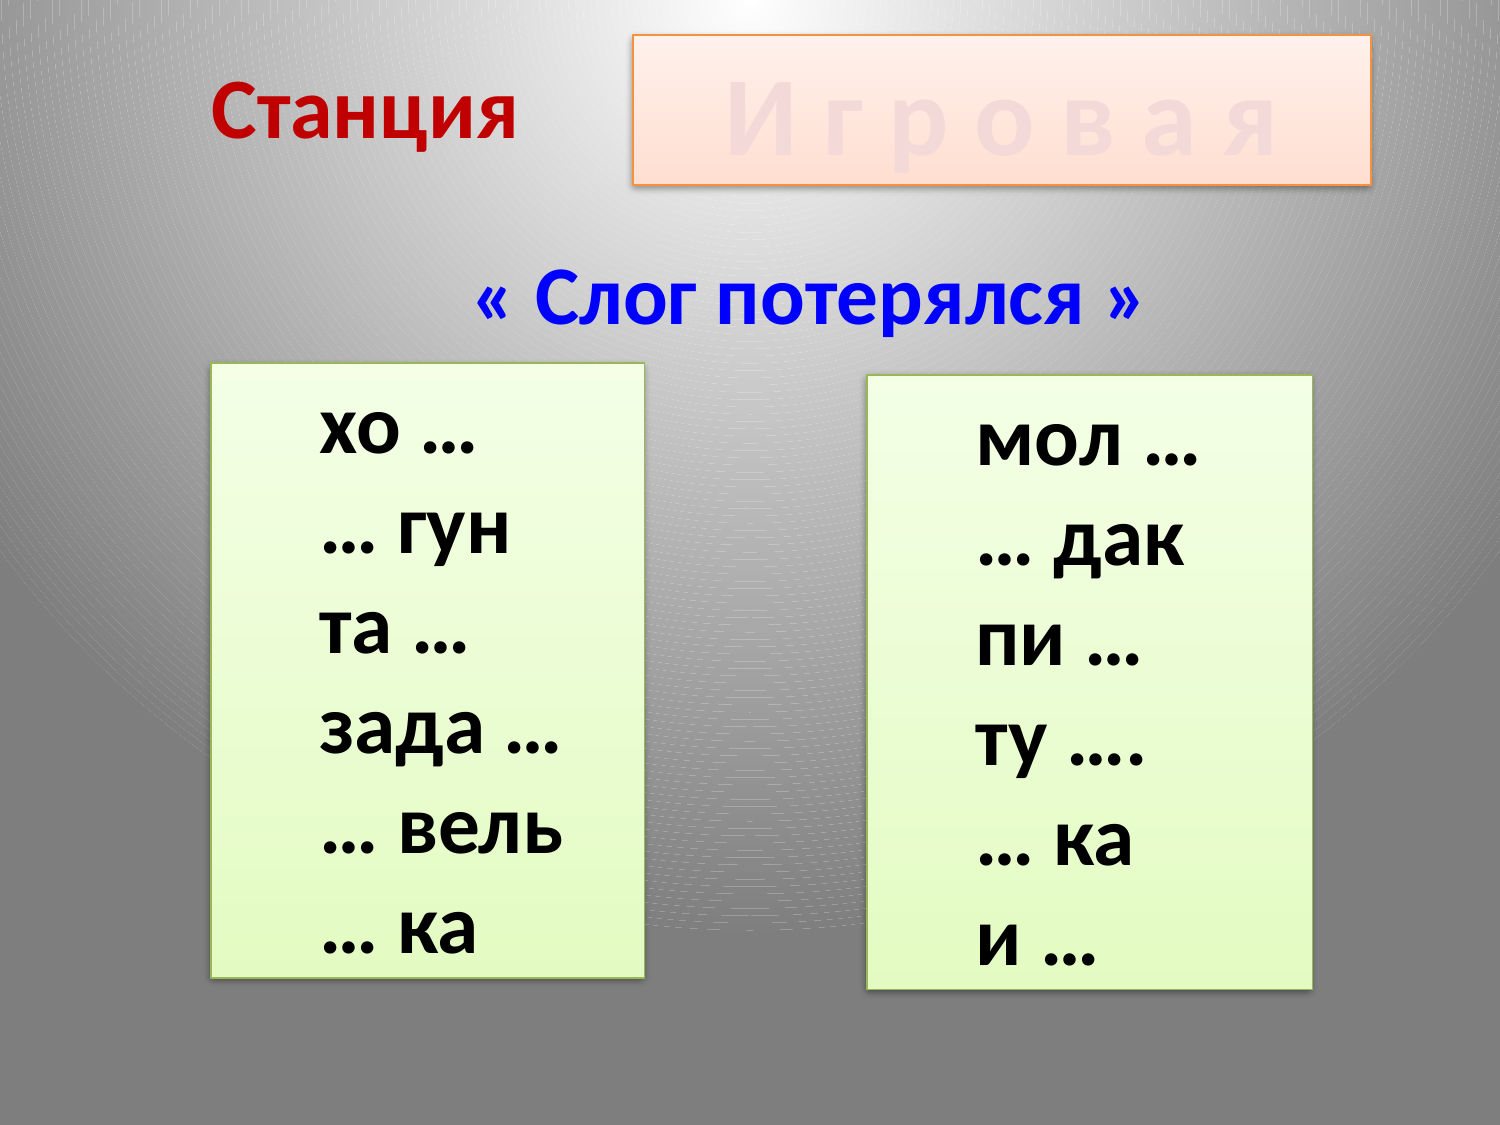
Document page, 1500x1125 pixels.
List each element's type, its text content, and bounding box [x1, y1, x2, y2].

text_box мол … … дак пи … ту …. … ка и … [866, 374, 1313, 990]
title Станция [75, 45, 627, 164]
text_box И г р о в а я [632, 34, 1372, 186]
text_box хо … … гун та … зада … … вель … ка [210, 362, 645, 979]
text_box « Слог потерялся » [457, 234, 1184, 350]
